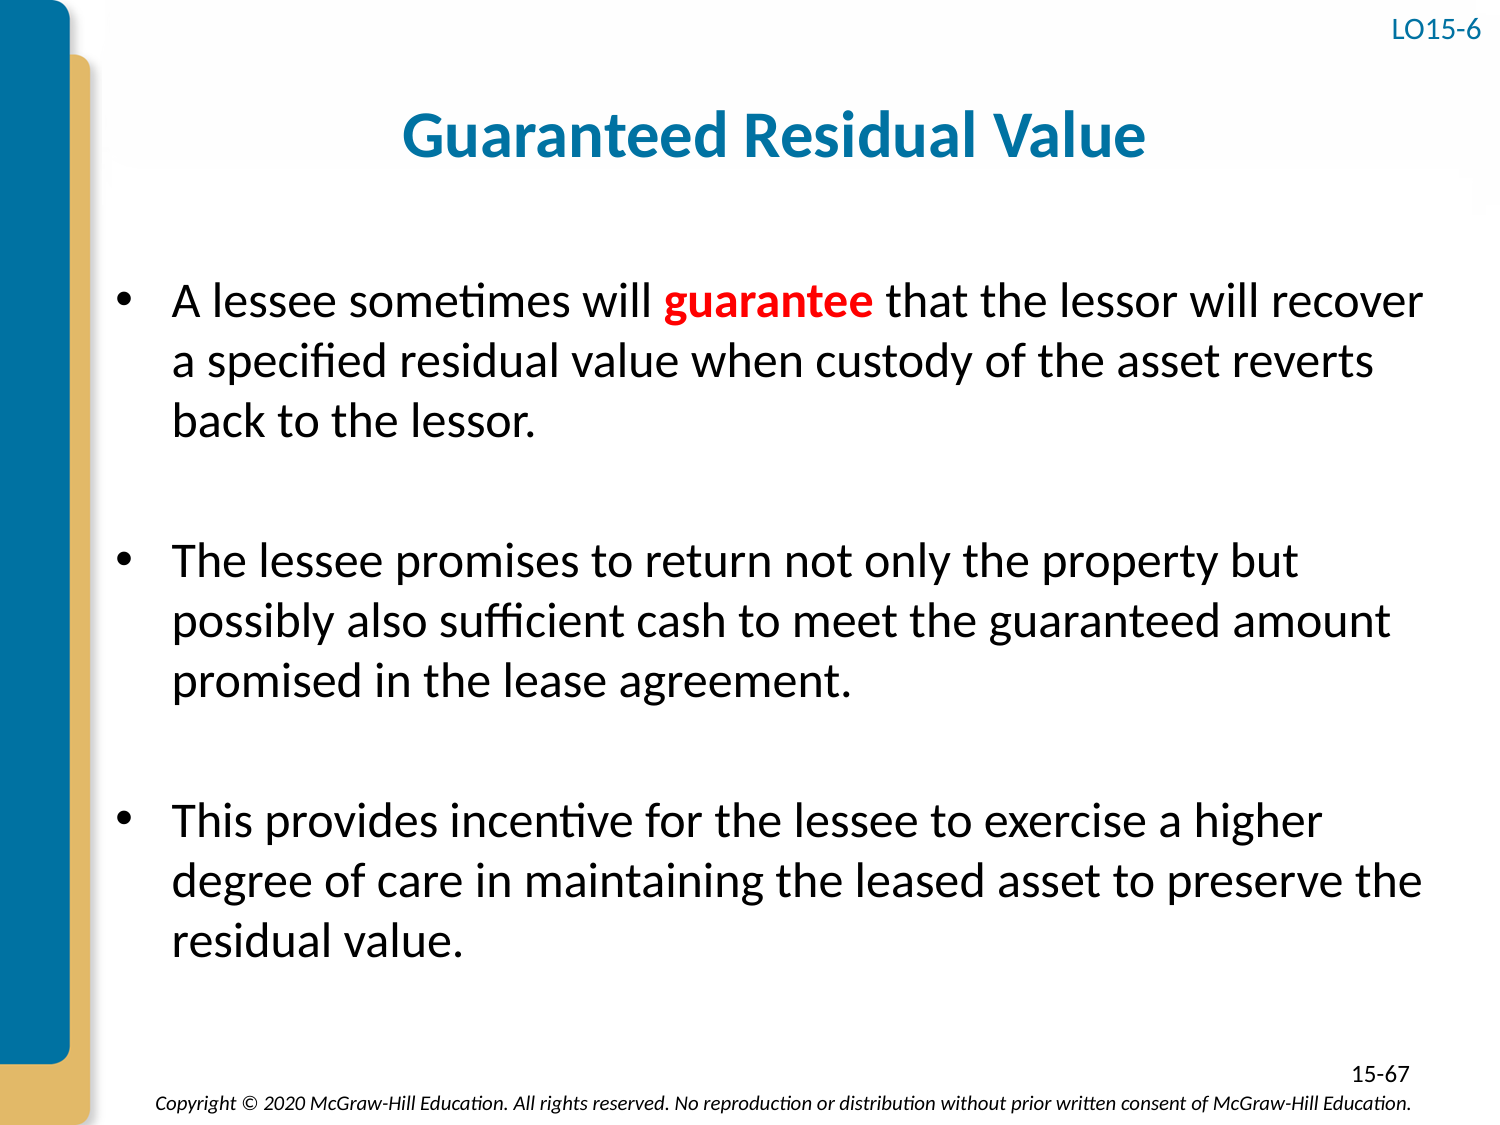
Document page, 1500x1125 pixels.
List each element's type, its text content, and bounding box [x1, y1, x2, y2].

list A lessee sometimes will guarantee that the lessor will recover a specified residual value when custody of the asset reverts back to the lessor. The lessee promises to return not only the property but possibly also sufficient cash to meet the guaranteed amount promised in the lease agreement. This provides incentive for the lessee to exercise a higher degree of care in maintaining the leased asset to preserve the residual value. [100, 260, 1451, 1003]
text_box LO15-6 [1376, 0, 1499, 60]
title Guaranteed Residual Value [100, 37, 1451, 225]
text_box 15-67 [1074, 1042, 1425, 1103]
picture [0, 0, 1500, 1125]
